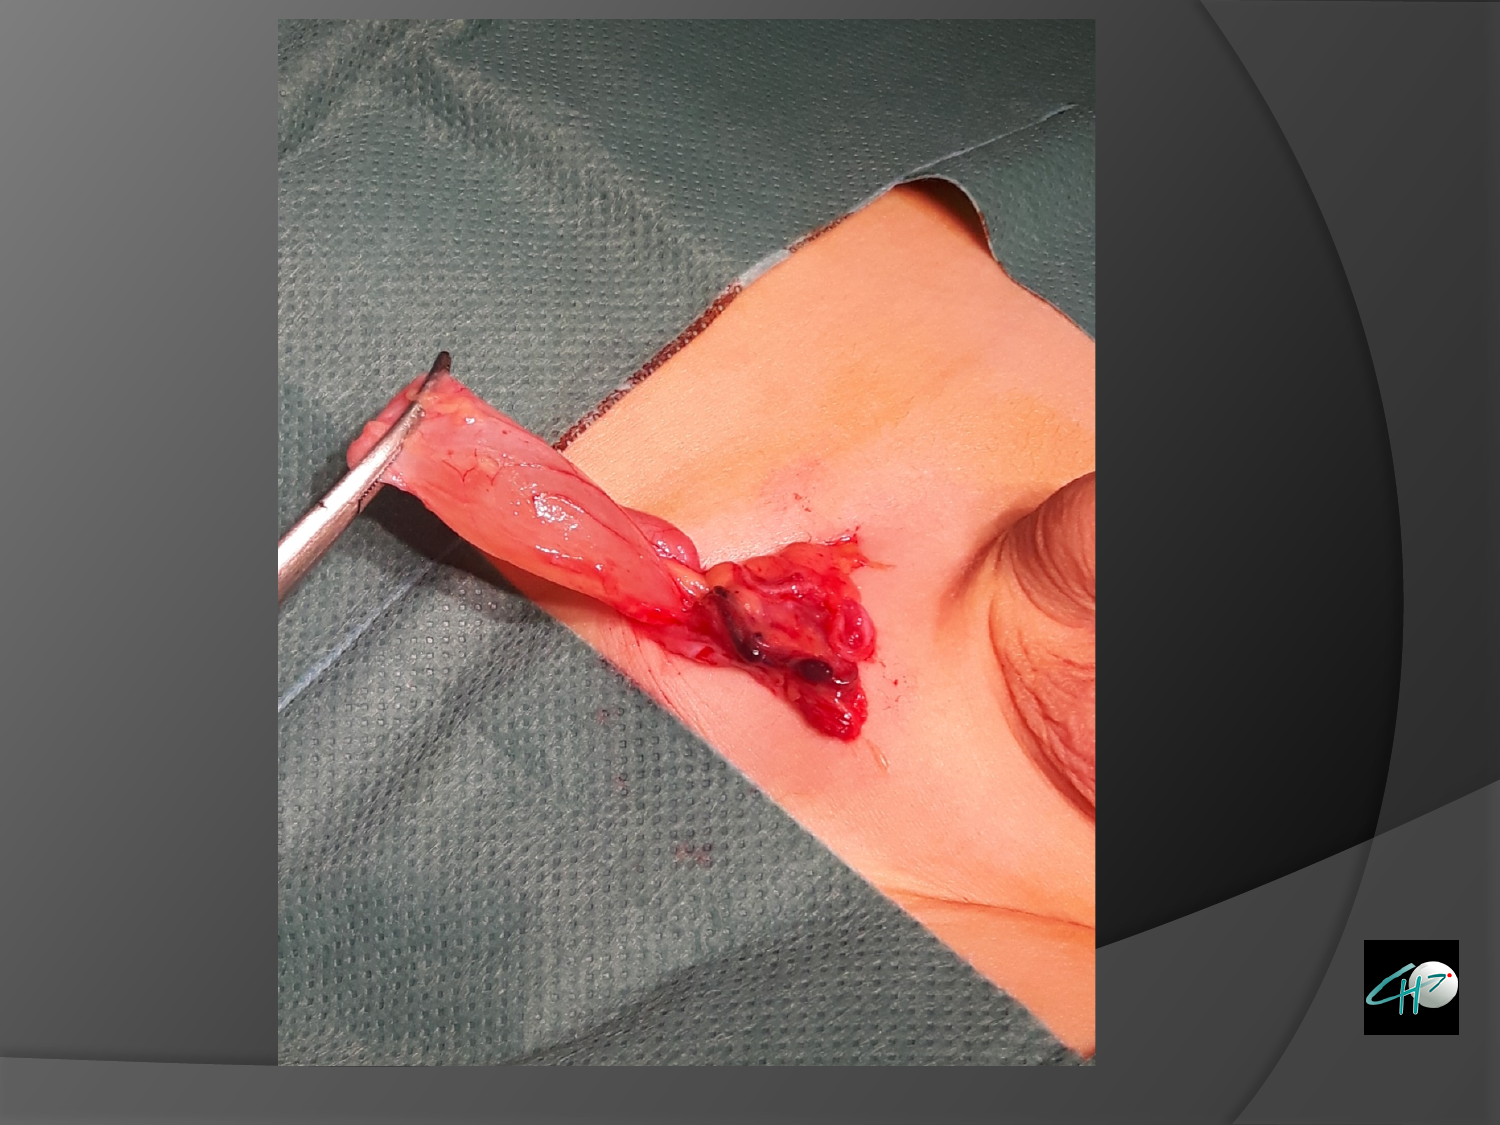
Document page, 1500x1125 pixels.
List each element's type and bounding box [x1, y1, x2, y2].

picture [1363, 940, 1459, 1036]
picture [279, 19, 1096, 125]
list [162, 133, 1211, 952]
picture [279, 961, 1096, 1066]
